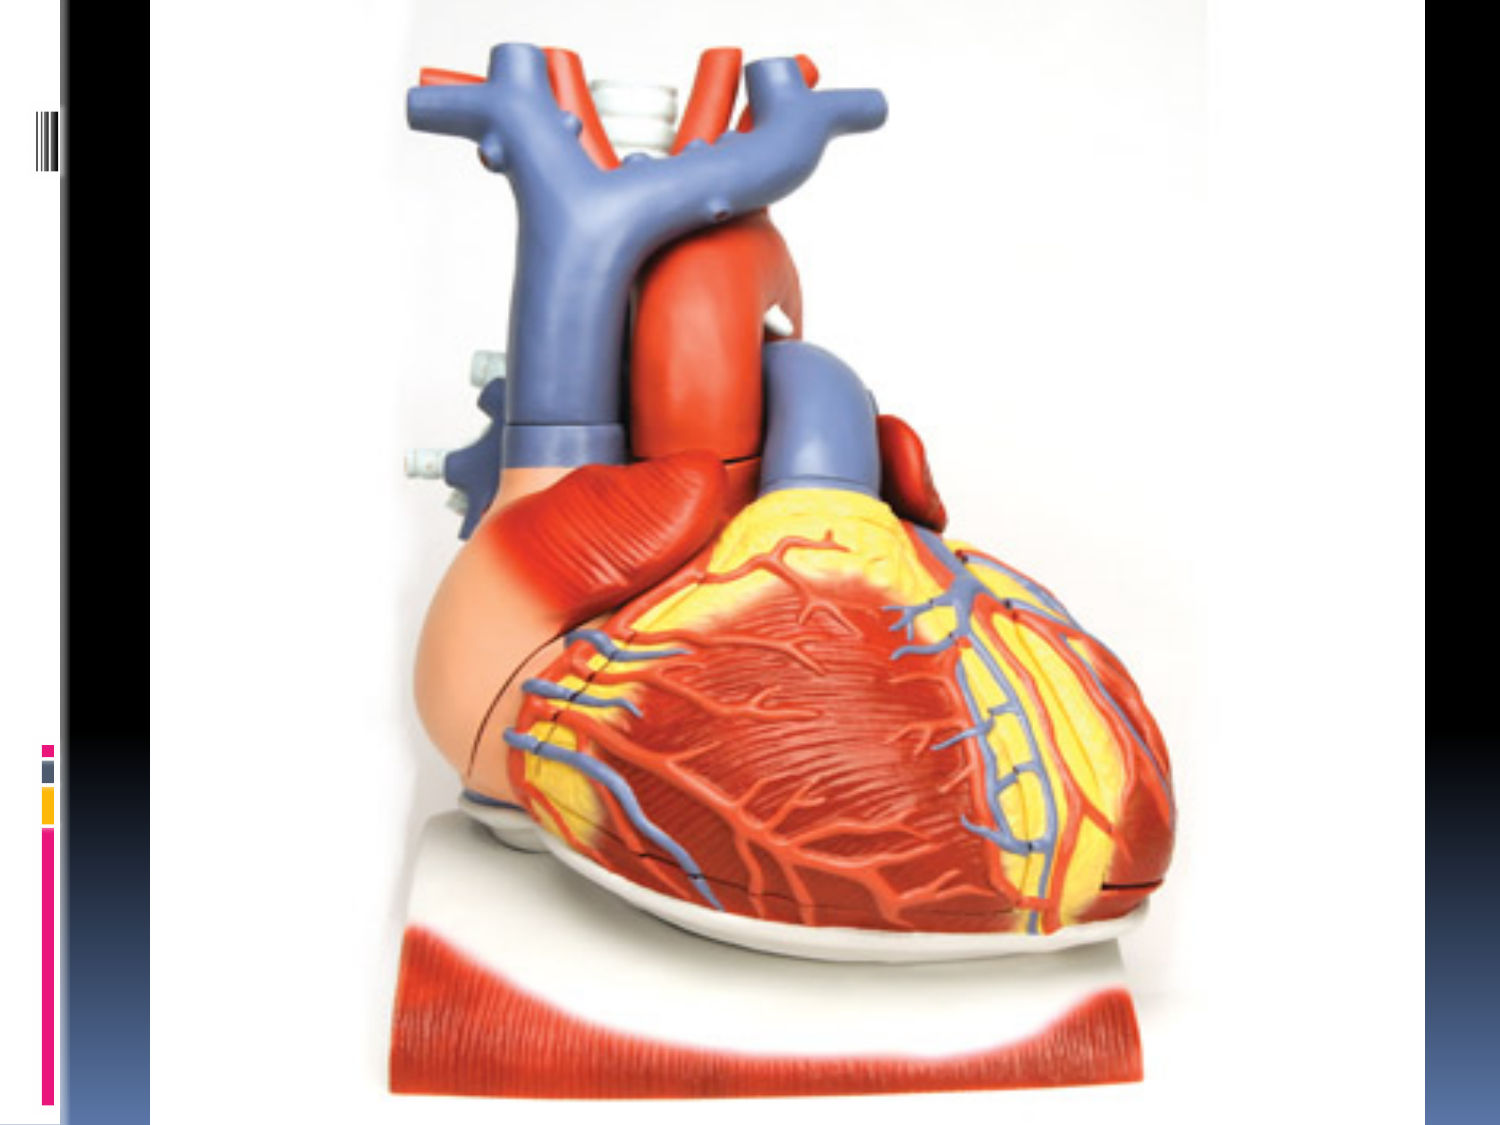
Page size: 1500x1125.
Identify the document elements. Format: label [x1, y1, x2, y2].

list [149, 0, 1426, 1125]
